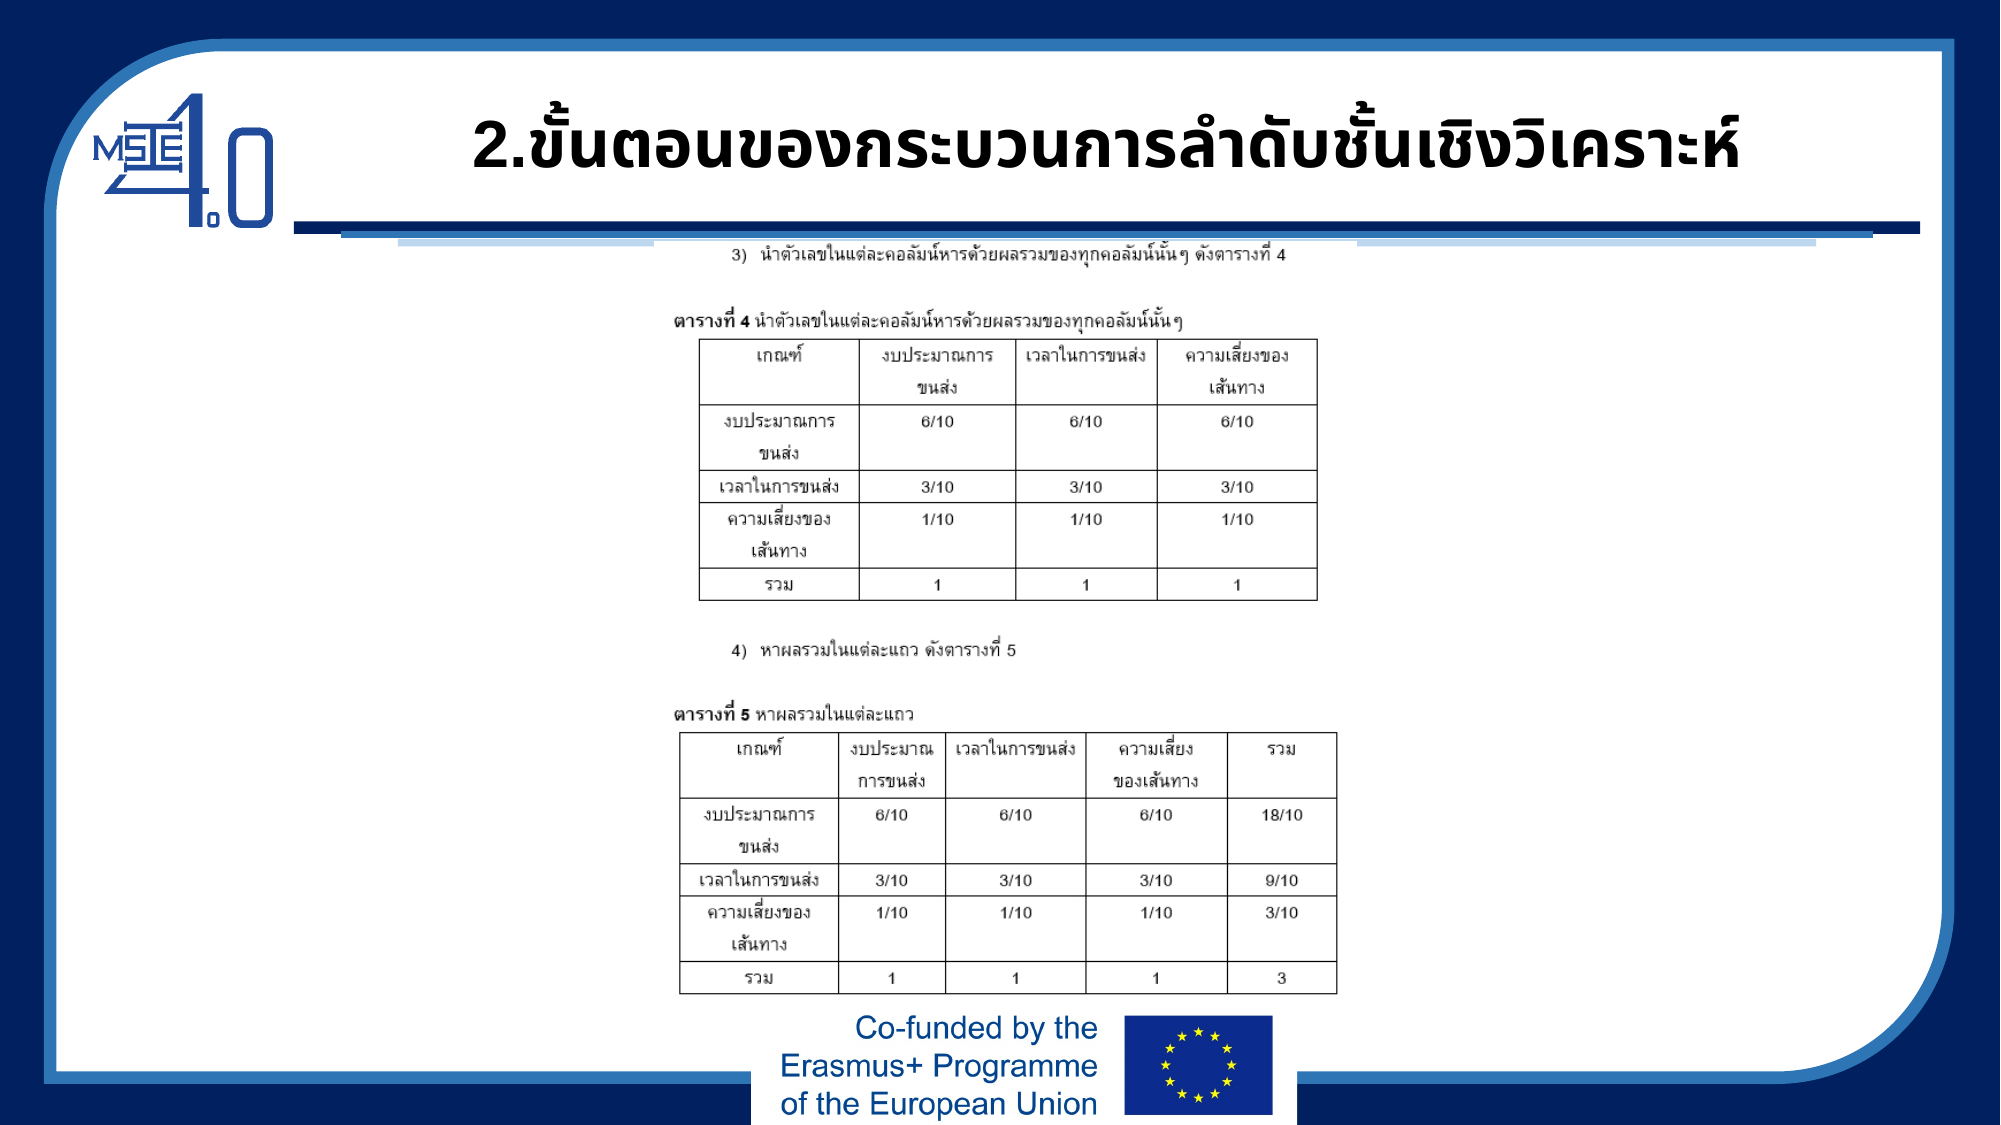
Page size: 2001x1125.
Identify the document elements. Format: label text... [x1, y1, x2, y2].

title 2.ขั้นตอนของกระบวนการลำดับชั้นเชิงวิเคราะห์ [294, 73, 1921, 220]
picture [751, 1007, 1298, 1125]
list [654, 241, 1357, 1007]
